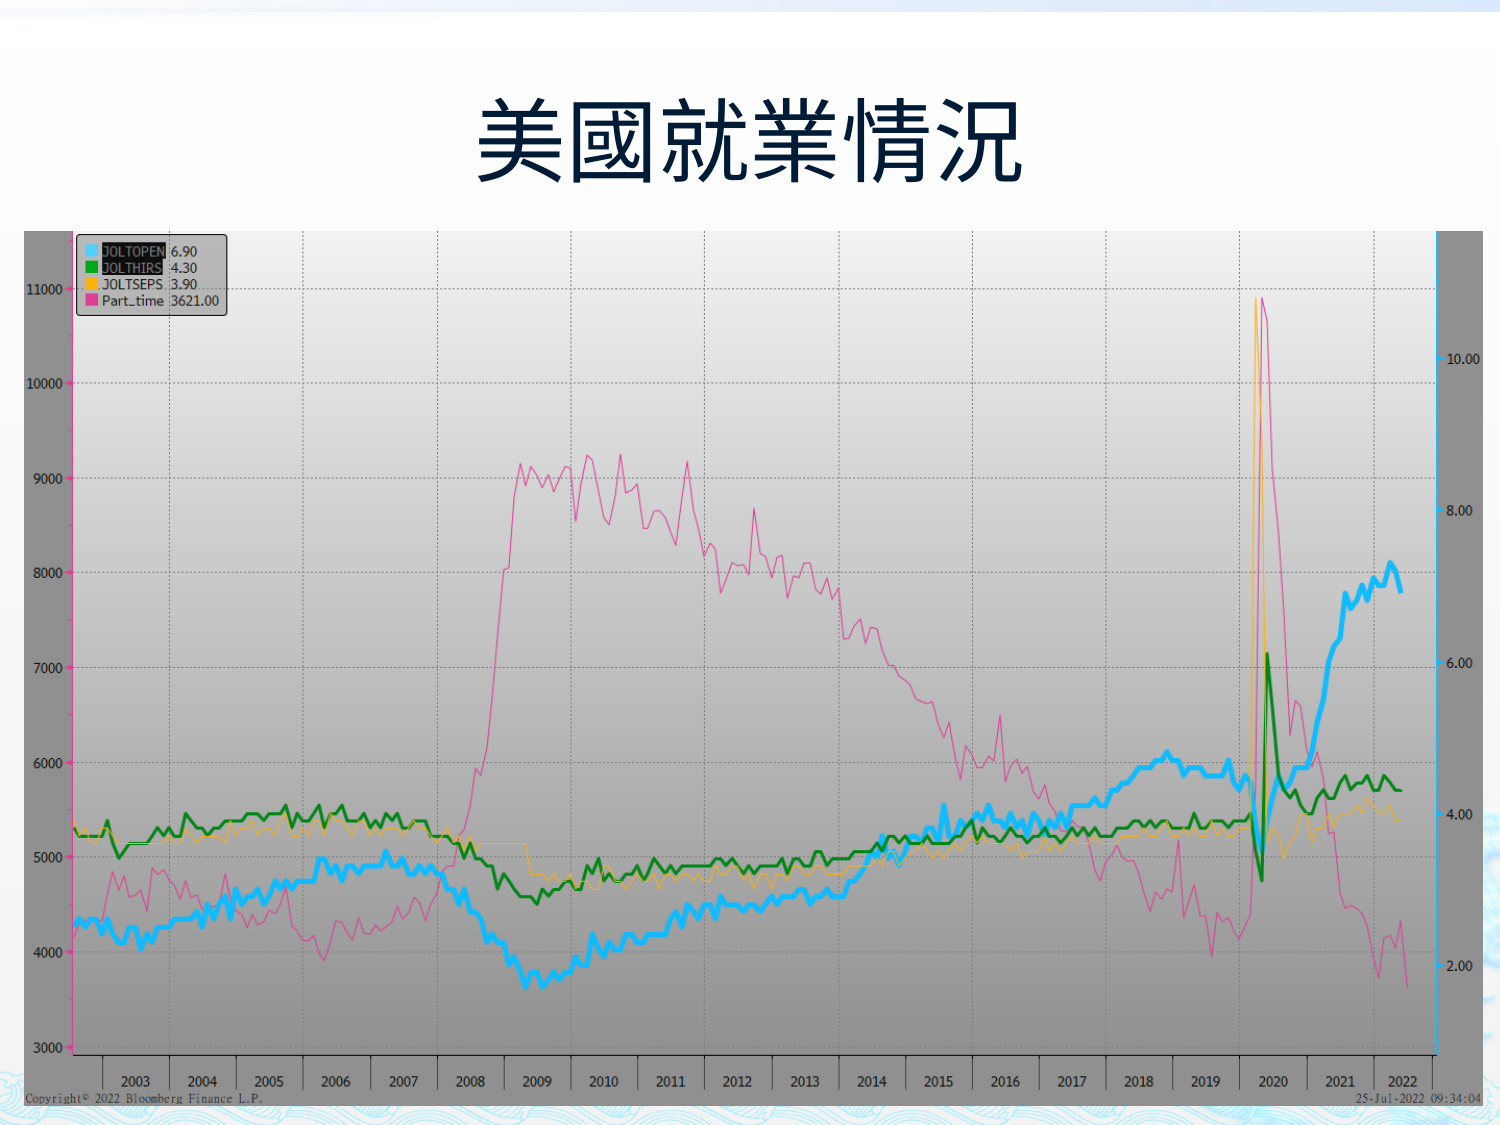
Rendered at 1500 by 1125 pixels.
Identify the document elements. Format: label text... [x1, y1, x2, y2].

picture [23, 231, 1483, 1107]
title 美國就業情況 [75, 45, 1425, 231]
